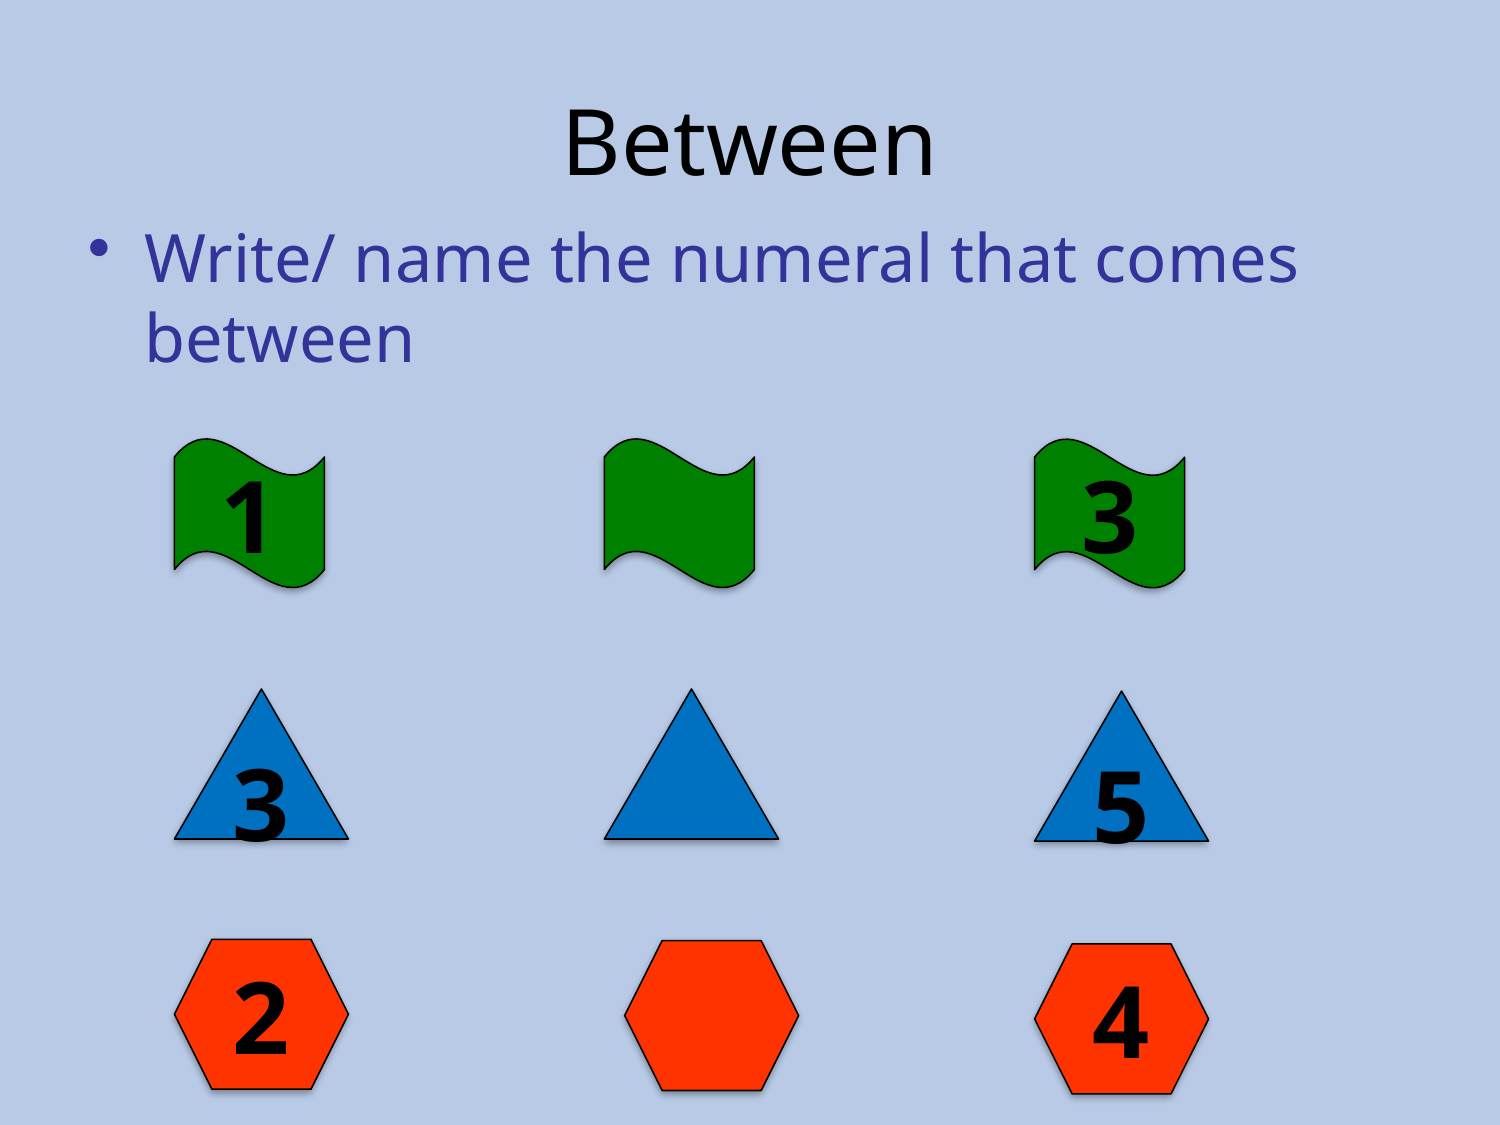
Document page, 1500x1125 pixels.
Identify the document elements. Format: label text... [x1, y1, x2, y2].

text_box 1 [173, 438, 326, 589]
text_box 3 [1033, 438, 1186, 589]
text_box 4 [1033, 943, 1210, 1095]
text_box 5 [1033, 690, 1210, 842]
list Write/ name the numeral that comes between [72, 208, 1423, 1094]
title Between [75, 45, 1425, 233]
text_box 2 [173, 938, 350, 1090]
text_box [603, 438, 756, 589]
text_box 3 [173, 688, 350, 840]
text_box [623, 939, 800, 1092]
text_box [603, 688, 780, 840]
